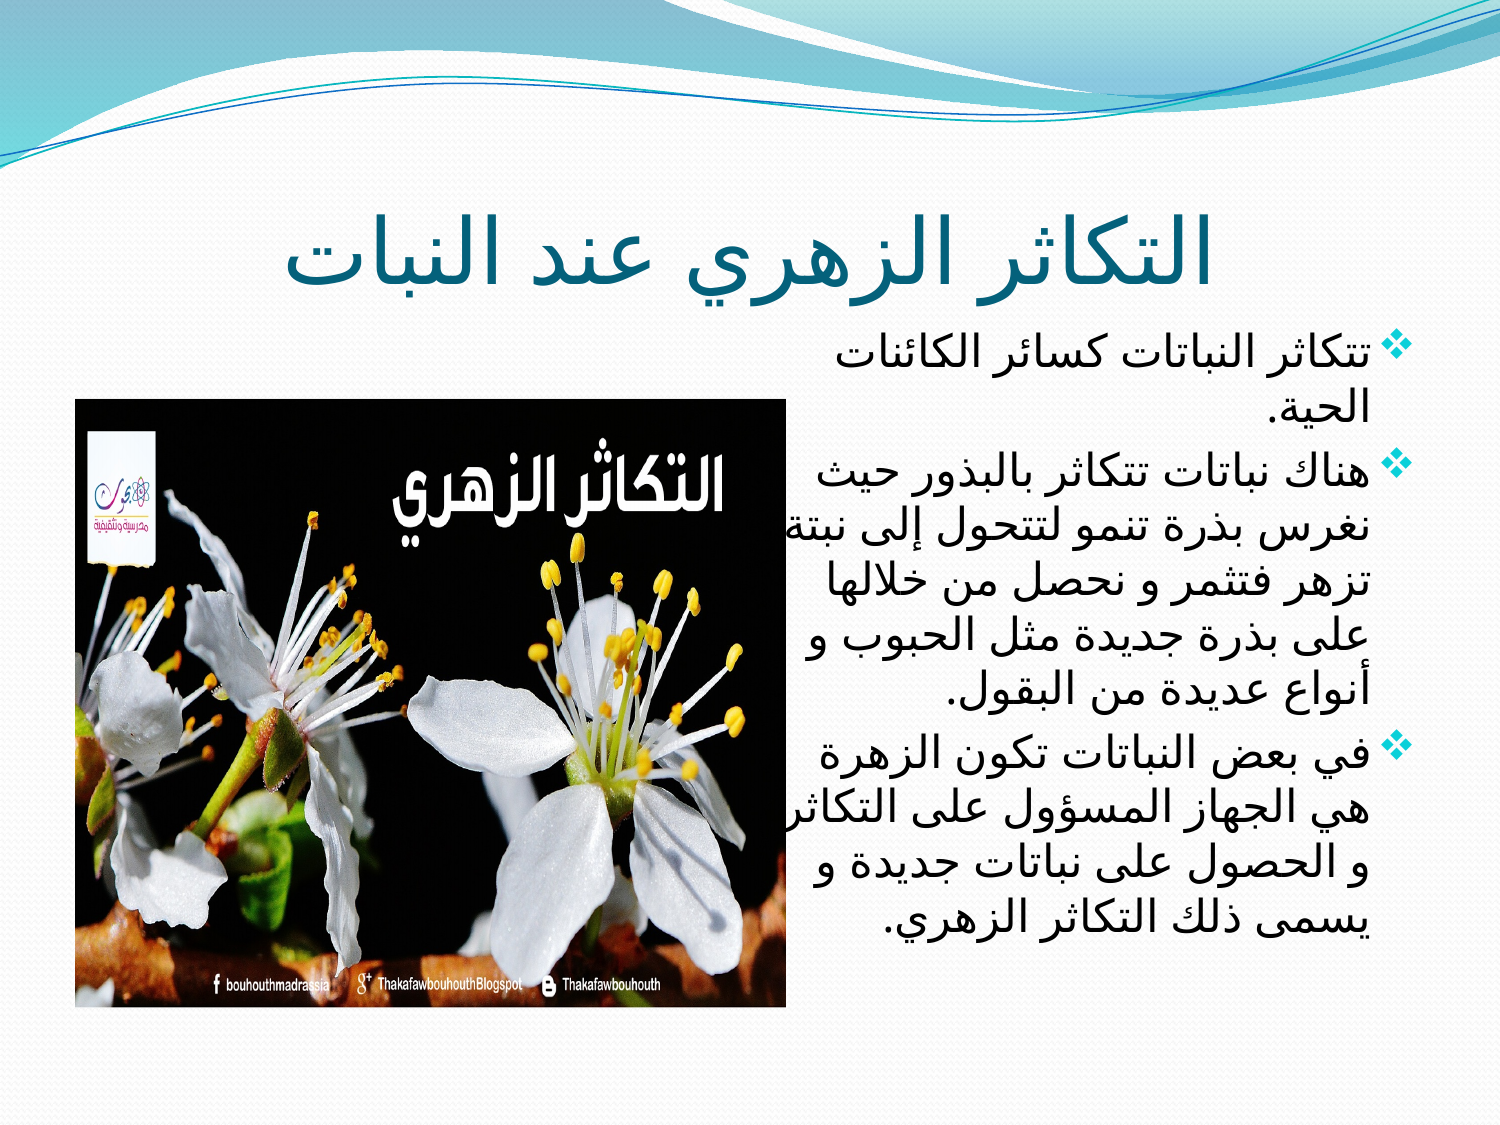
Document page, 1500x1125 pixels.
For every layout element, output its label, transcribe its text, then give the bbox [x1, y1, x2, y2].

title التكاثر الزهري عند النبات [75, 115, 1425, 303]
list تتكاثر النباتات كسائر الكائنات الحية. هناك نباتات تتكاثر بالبذور حيث نغرس بذرة تنمو لتتحول إلى نبتة تزهر فتثمر و نحصل من خلالها على بذرة جديدة مثل الحبوب و أنواع عديدة من البقول. في بعض النباتات تكون الزهرة هي الجهاز المسؤول على التكاثر و الحصول على نباتات جديدة و يسمى ذلك التكاثر الزهري. [762, 314, 1425, 1043]
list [74, 398, 786, 1009]
